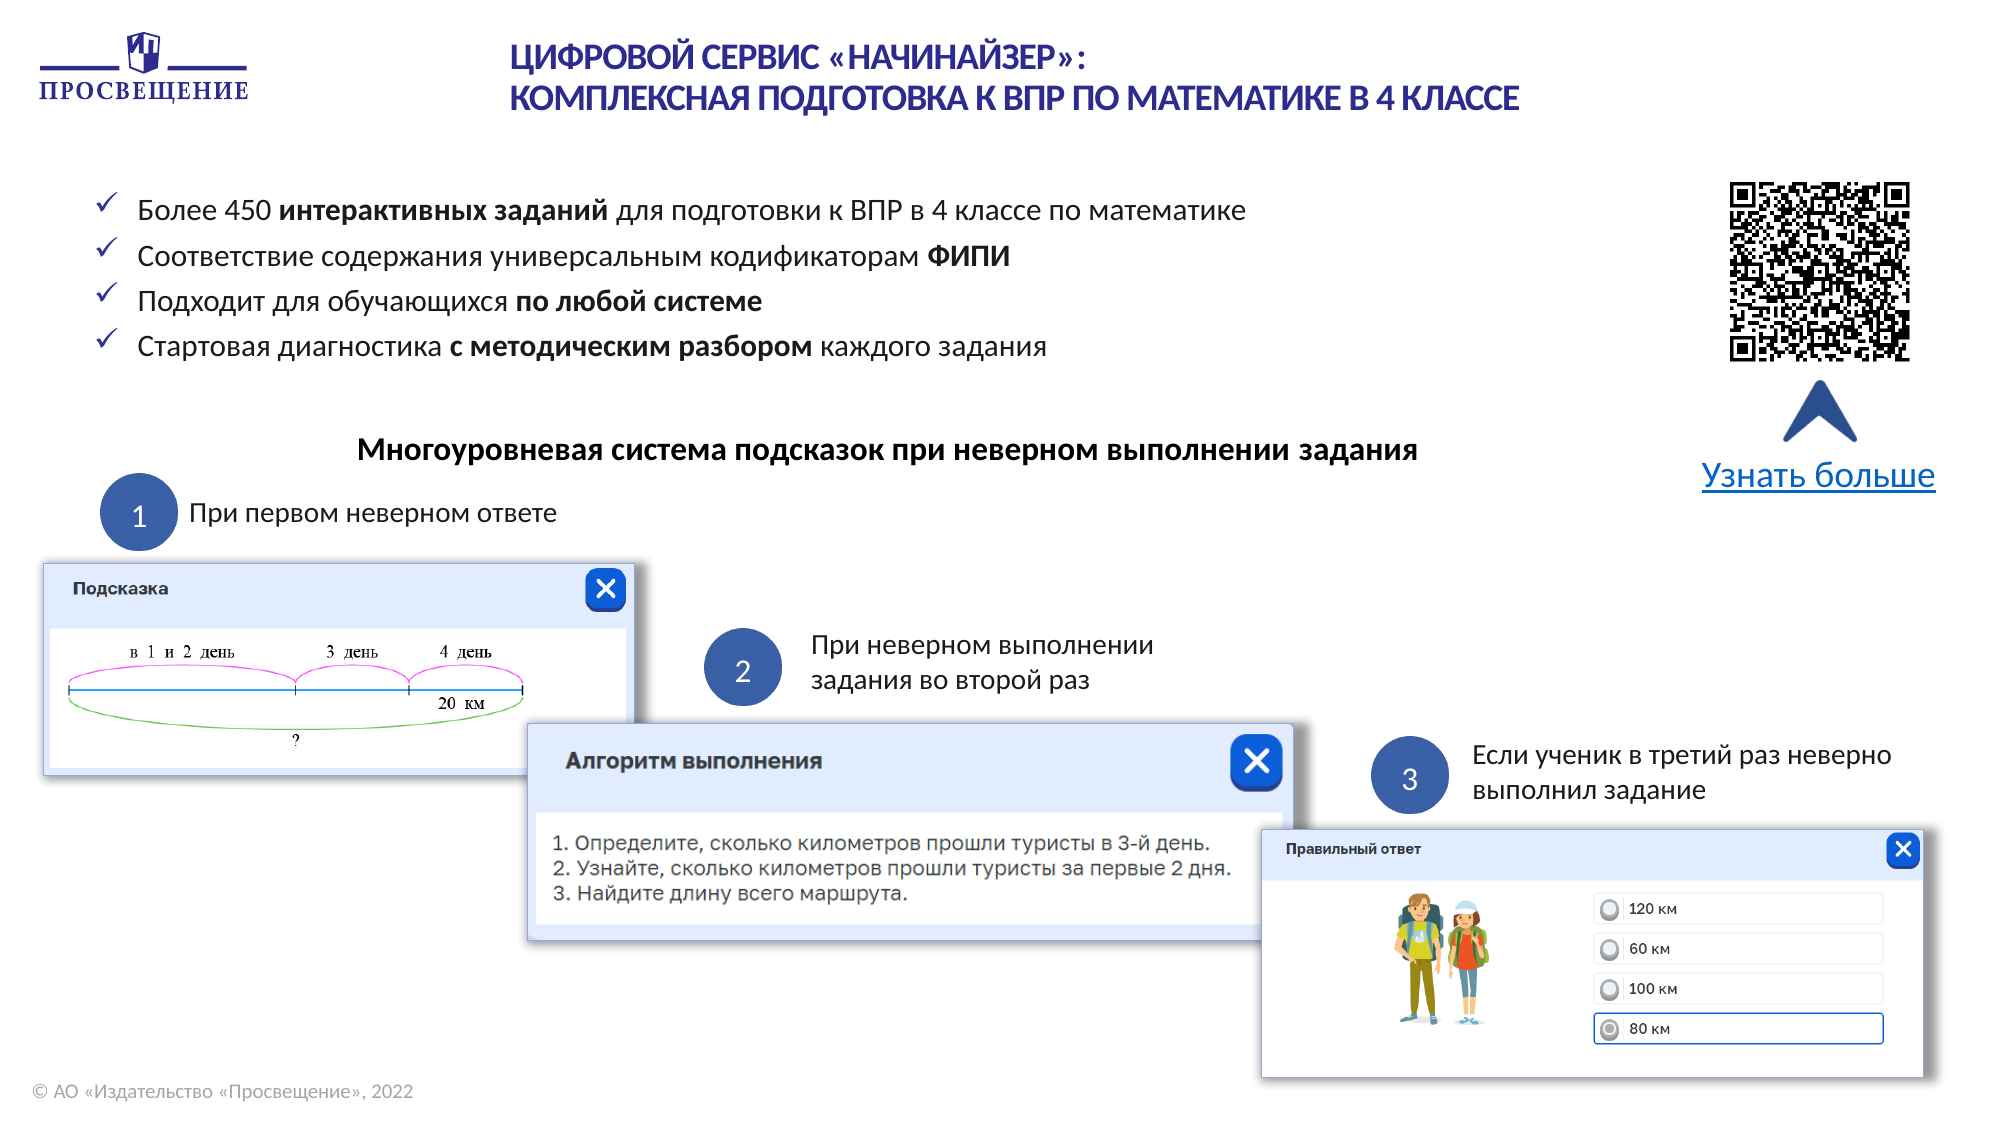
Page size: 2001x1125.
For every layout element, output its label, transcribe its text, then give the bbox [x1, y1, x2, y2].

text_box [31, 7, 1970, 159]
text_box Если ученик в третий раз неверно выполнил задание [1460, 723, 1922, 786]
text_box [100, 473, 178, 551]
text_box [1371, 736, 1449, 814]
text_box При первом неверном ответе [178, 481, 639, 543]
text_box © АО «Издательство «Просвещение», 2022 [31, 1077, 525, 1103]
text_box При неверном выполнении задания во второй раз [799, 613, 1260, 700]
list Более 450 интерактивных заданий для подготовки к ВПР в 4 классе по математике Соответствие содержания универсальным кодификаторам ФИПИ Подходит для обучающихся по любой системе Стартовая диагностика с методическим разбором каждого задания [78, 186, 1615, 372]
text_box Узнать больше [1686, 442, 1952, 503]
picture [43, 563, 1924, 1078]
picture [1715, 167, 1924, 449]
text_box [704, 628, 782, 706]
title ЦИФРОВОЙ СЕРВИС «НАЧИНАЙЗЕР»: КОМПЛЕКСНАЯ ПОДГОТОВКА К ВПР ПО МАТЕМАТИКЕ В 4 КЛАССЕ [494, 29, 1945, 137]
text_box Многоуровневая система подсказок при неверном выполнении задания [78, 420, 1697, 475]
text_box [39, 31, 248, 104]
